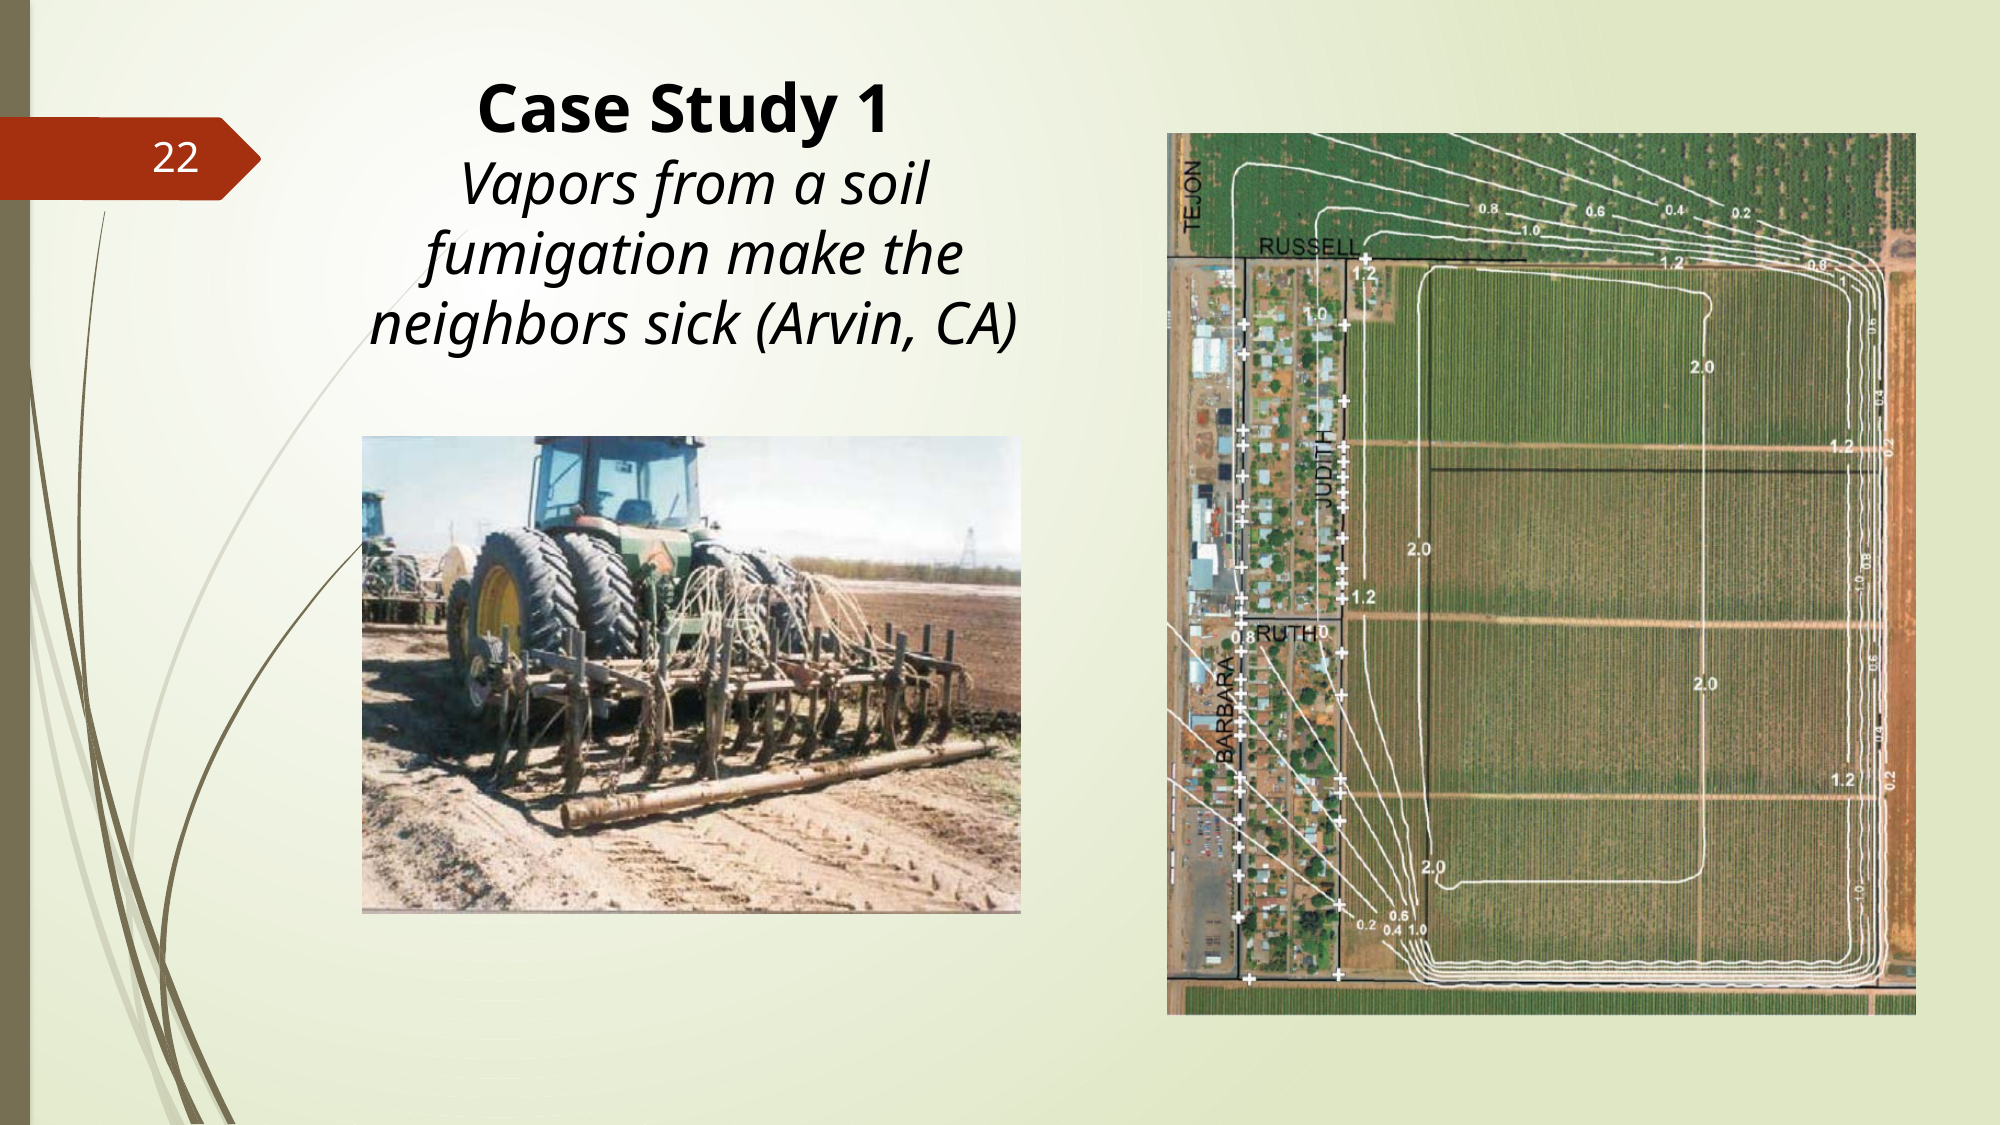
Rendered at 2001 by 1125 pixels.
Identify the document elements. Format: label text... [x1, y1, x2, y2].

picture [362, 436, 1021, 914]
slide_number 22 [87, 129, 216, 190]
text_box Case Study 1 Vapors from a soil fumigation make the neighbors sick (Arvin, CA) [294, 58, 1095, 434]
picture [1167, 133, 1916, 1016]
